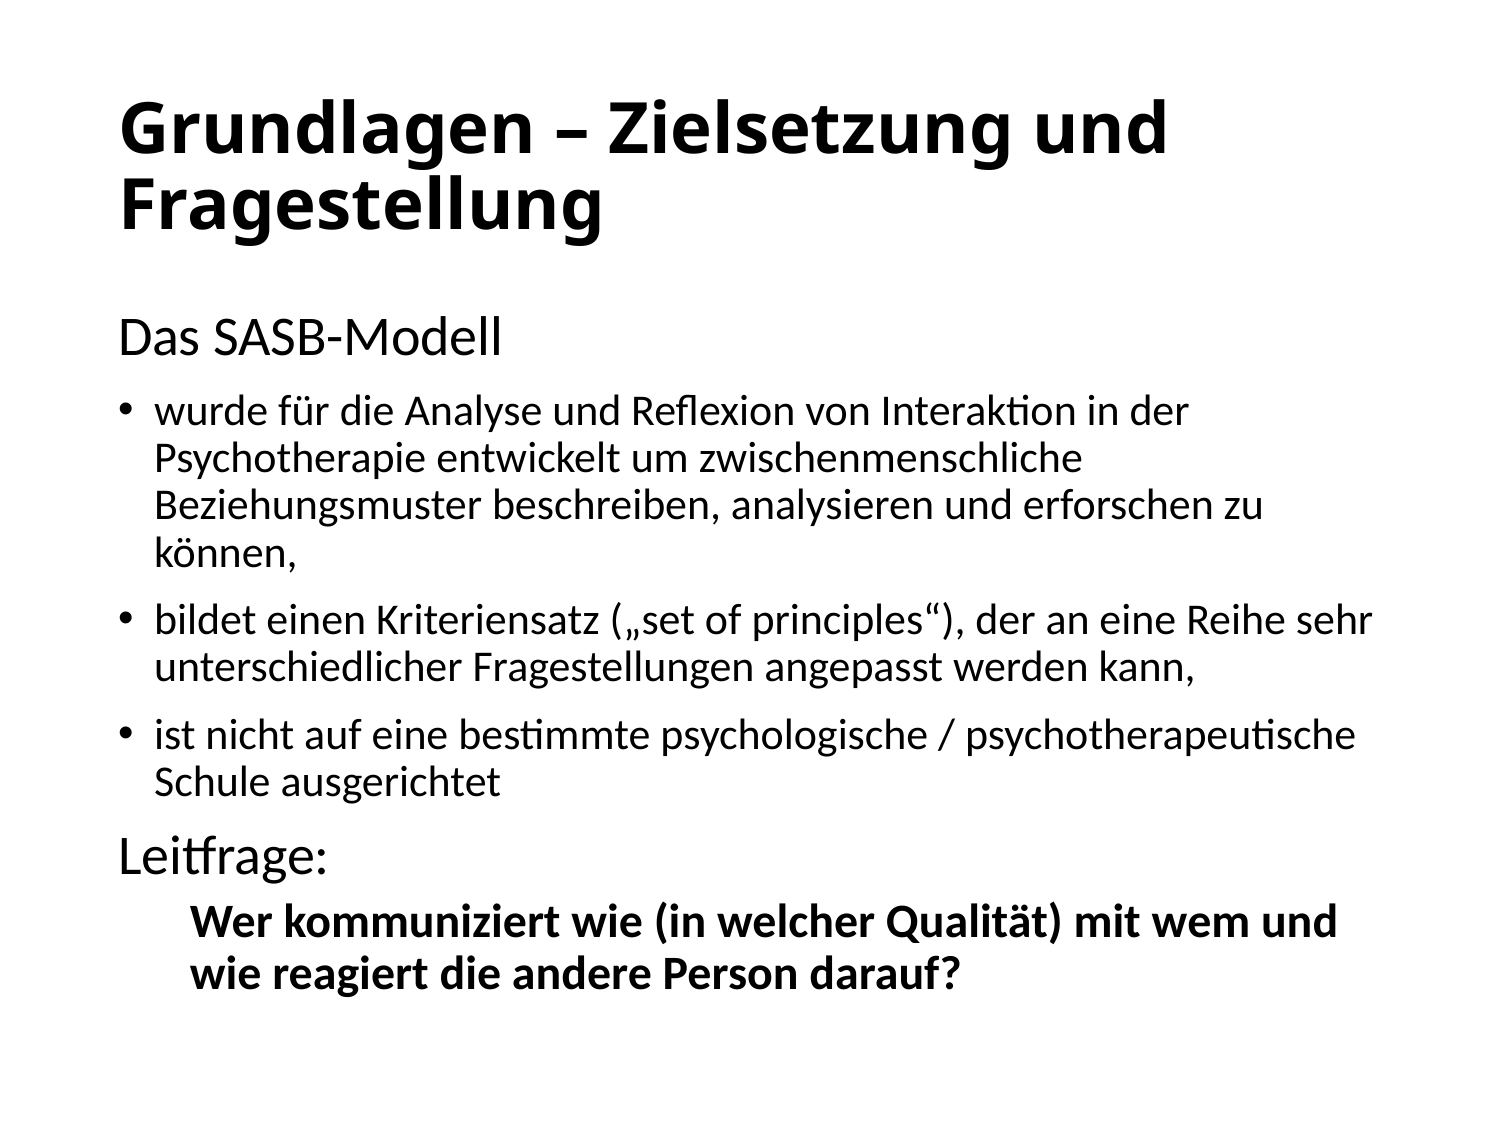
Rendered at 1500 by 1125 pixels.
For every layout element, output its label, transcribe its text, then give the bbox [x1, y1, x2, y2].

list Das SASB-Modell wurde für die Analyse und Reflexion von Interaktion in der Psychotherapie entwickelt um zwischenmenschliche Beziehungsmuster beschreiben, analysieren und erforschen zu können, bildet einen Kriteriensatz („set of principles“), der an eine Reihe sehr unterschiedlicher Fragestellungen angepasst werden kann, ist nicht auf eine bestimmte psychologische / psychotherapeutische Schule ausgerichtet Leitfrage: Wer kommuniziert wie (in welcher Qualität) mit wem und wie reagiert die andere Person darauf? [103, 299, 1397, 1014]
title Grundlagen – Zielsetzung und Fragestellung [103, 59, 1397, 278]
